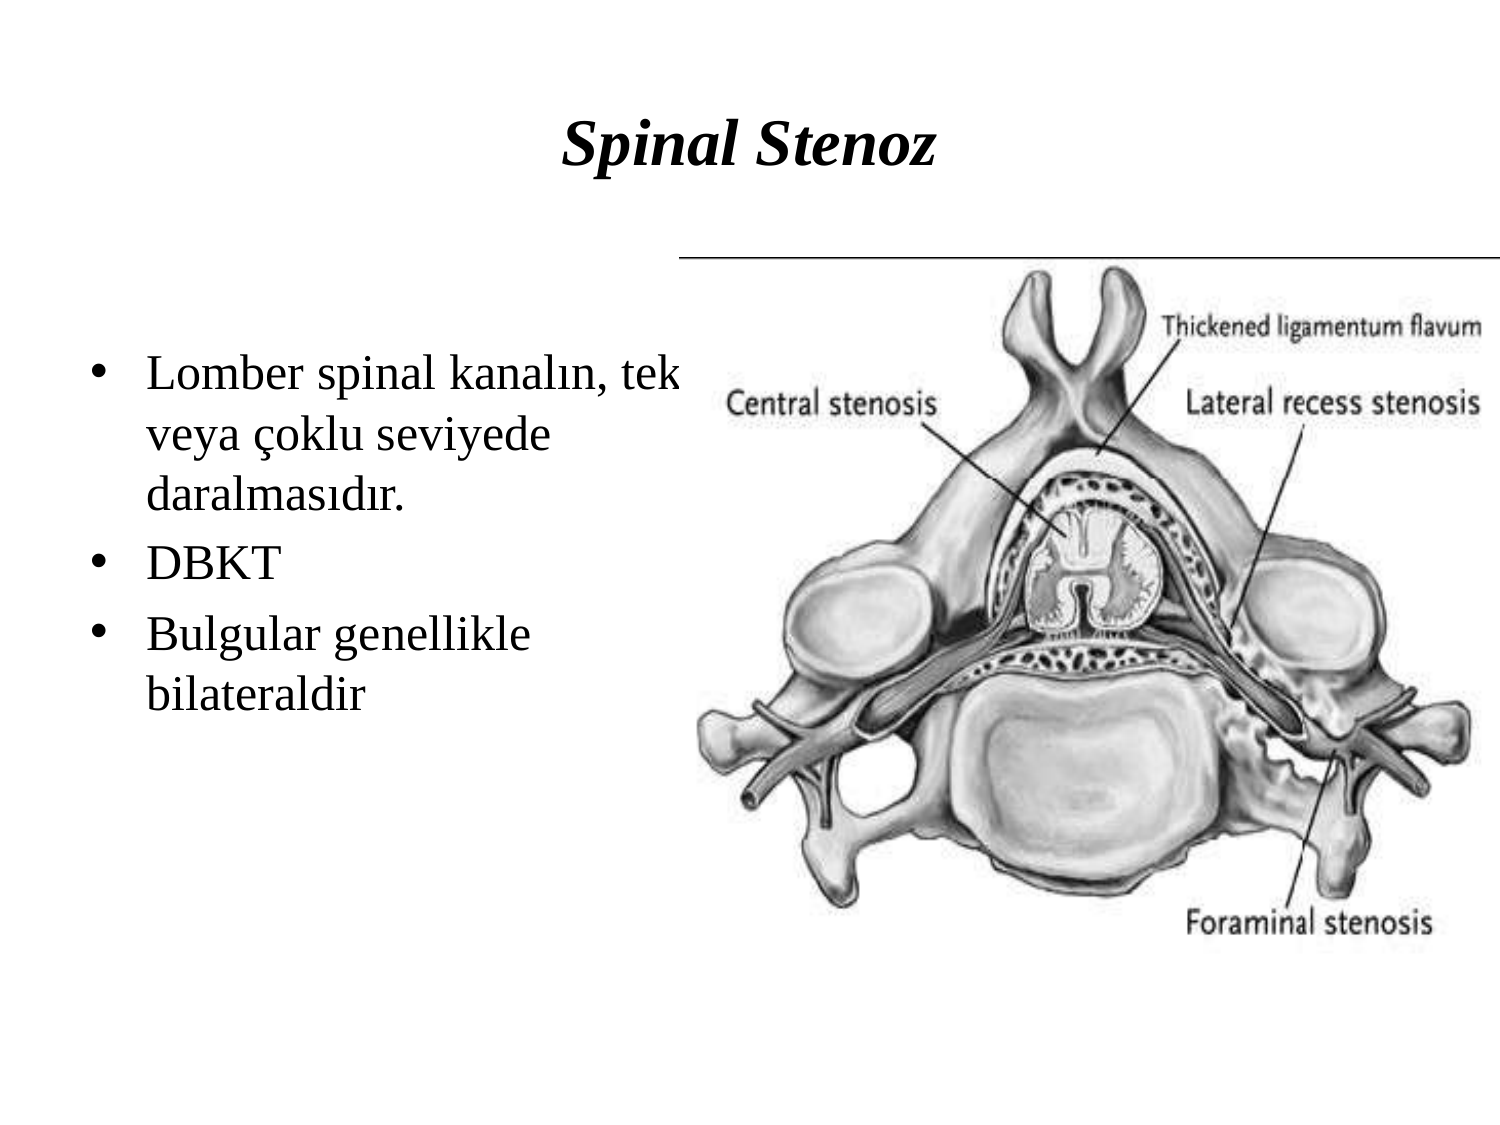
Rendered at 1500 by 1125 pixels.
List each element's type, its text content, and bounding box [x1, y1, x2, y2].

title Spinal Stenoz [75, 45, 1425, 233]
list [679, 257, 1500, 962]
list Lomber spinal kanalın, tek veya çoklu seviyede daralmasıdır. DBKT Bulgular genellikle bilateraldir [75, 262, 738, 1005]
